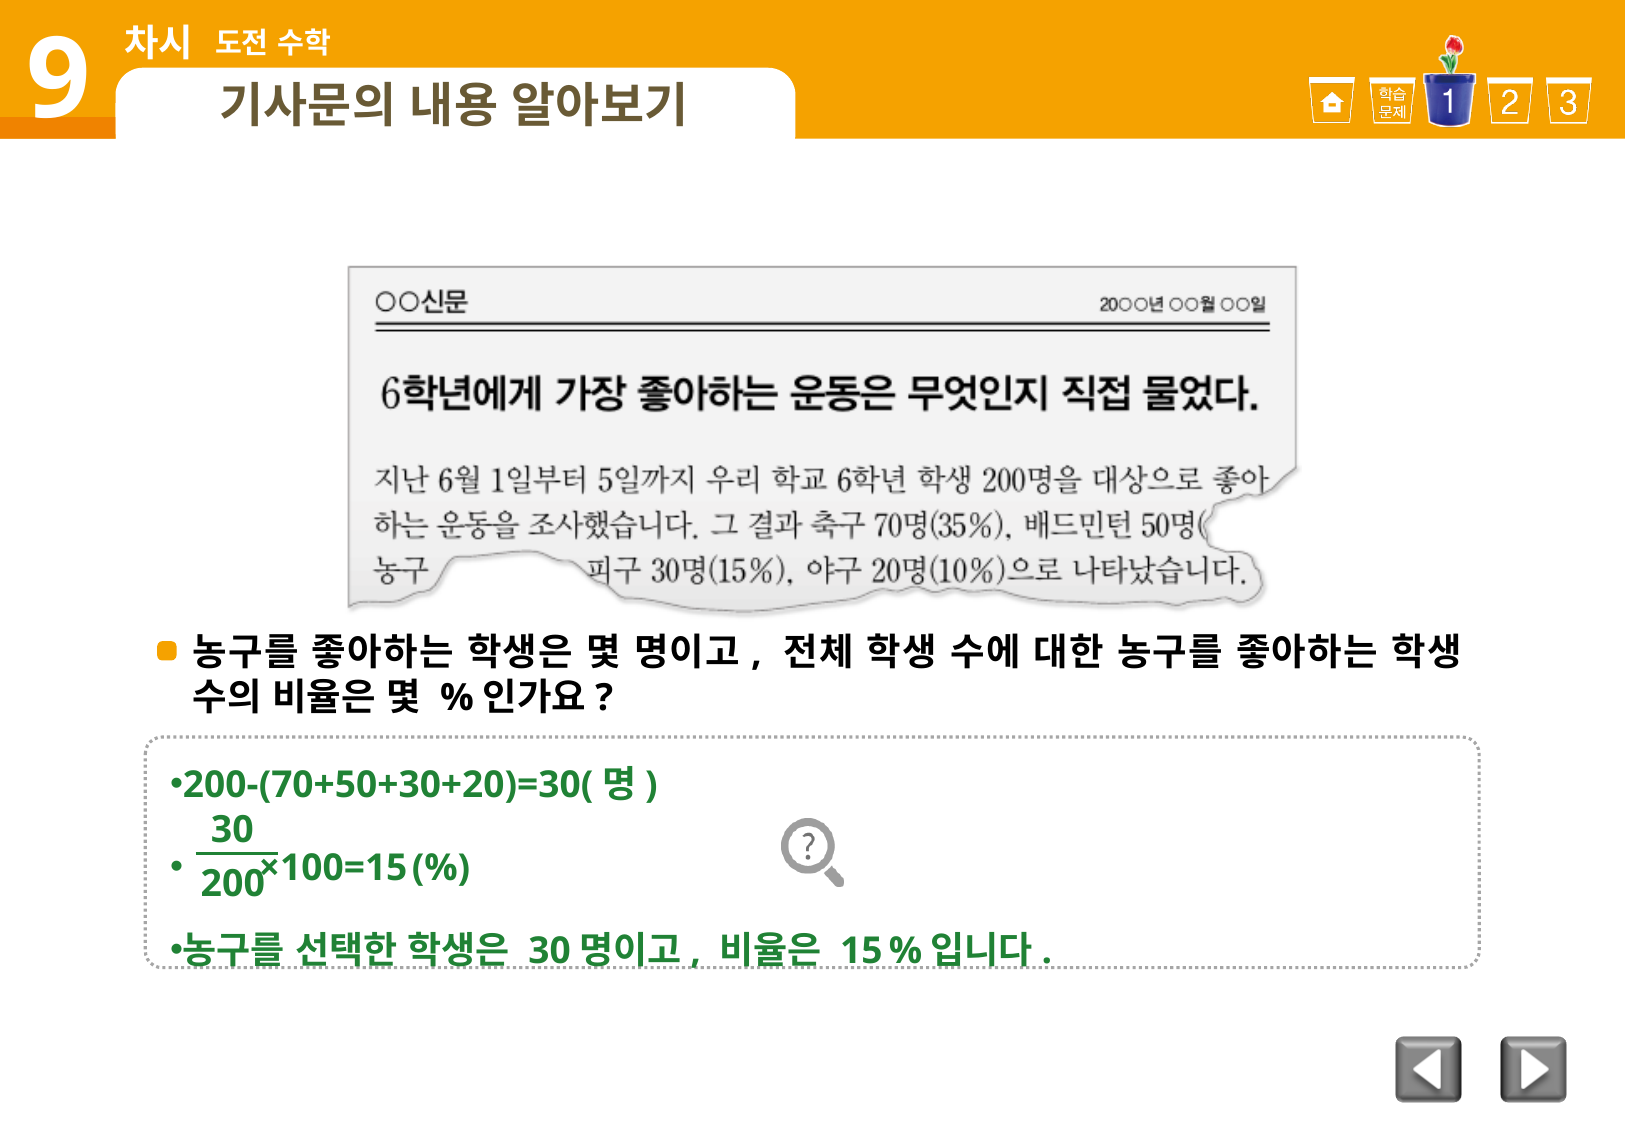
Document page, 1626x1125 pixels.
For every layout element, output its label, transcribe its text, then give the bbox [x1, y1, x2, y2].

picture [781, 817, 844, 887]
picture [343, 258, 1302, 626]
picture [1499, 1034, 1569, 1105]
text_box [1304, 30, 1598, 150]
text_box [154, 721, 1416, 981]
picture [1392, 1034, 1463, 1105]
text_box 기사문의 내용 알아보기 [113, 67, 795, 140]
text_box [145, 620, 1480, 968]
